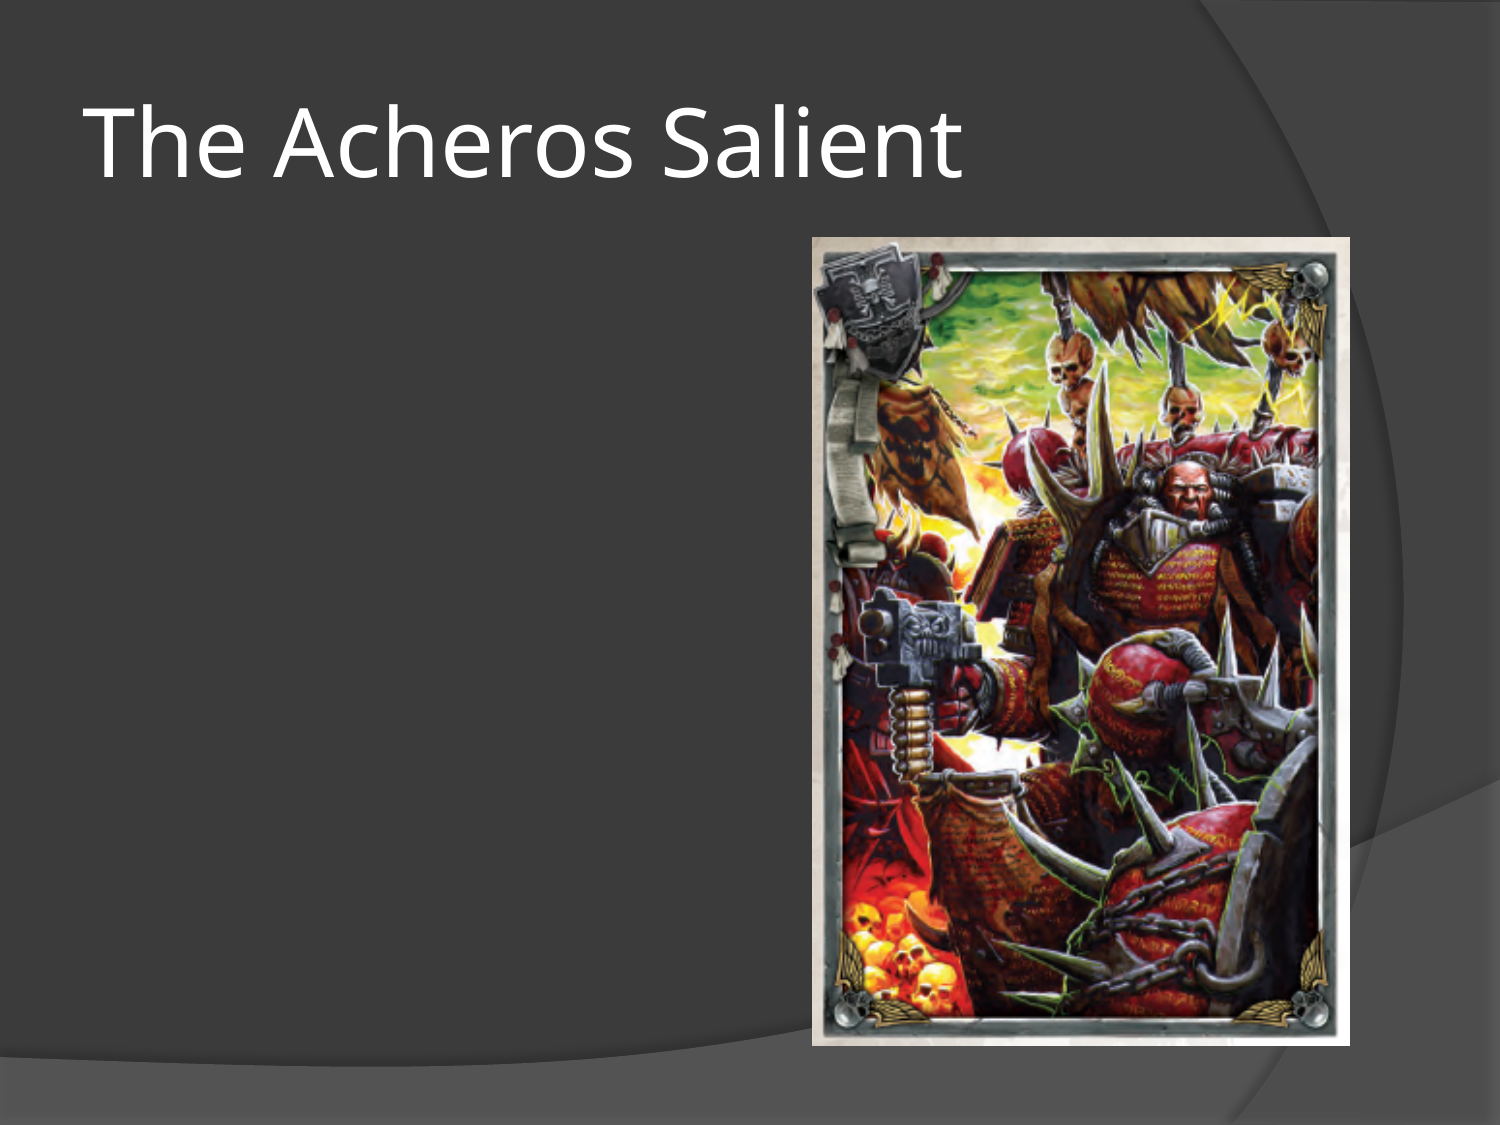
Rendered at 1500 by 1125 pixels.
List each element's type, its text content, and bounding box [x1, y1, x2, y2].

title The Acheros Salient [75, 45, 1300, 233]
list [812, 237, 1351, 1046]
